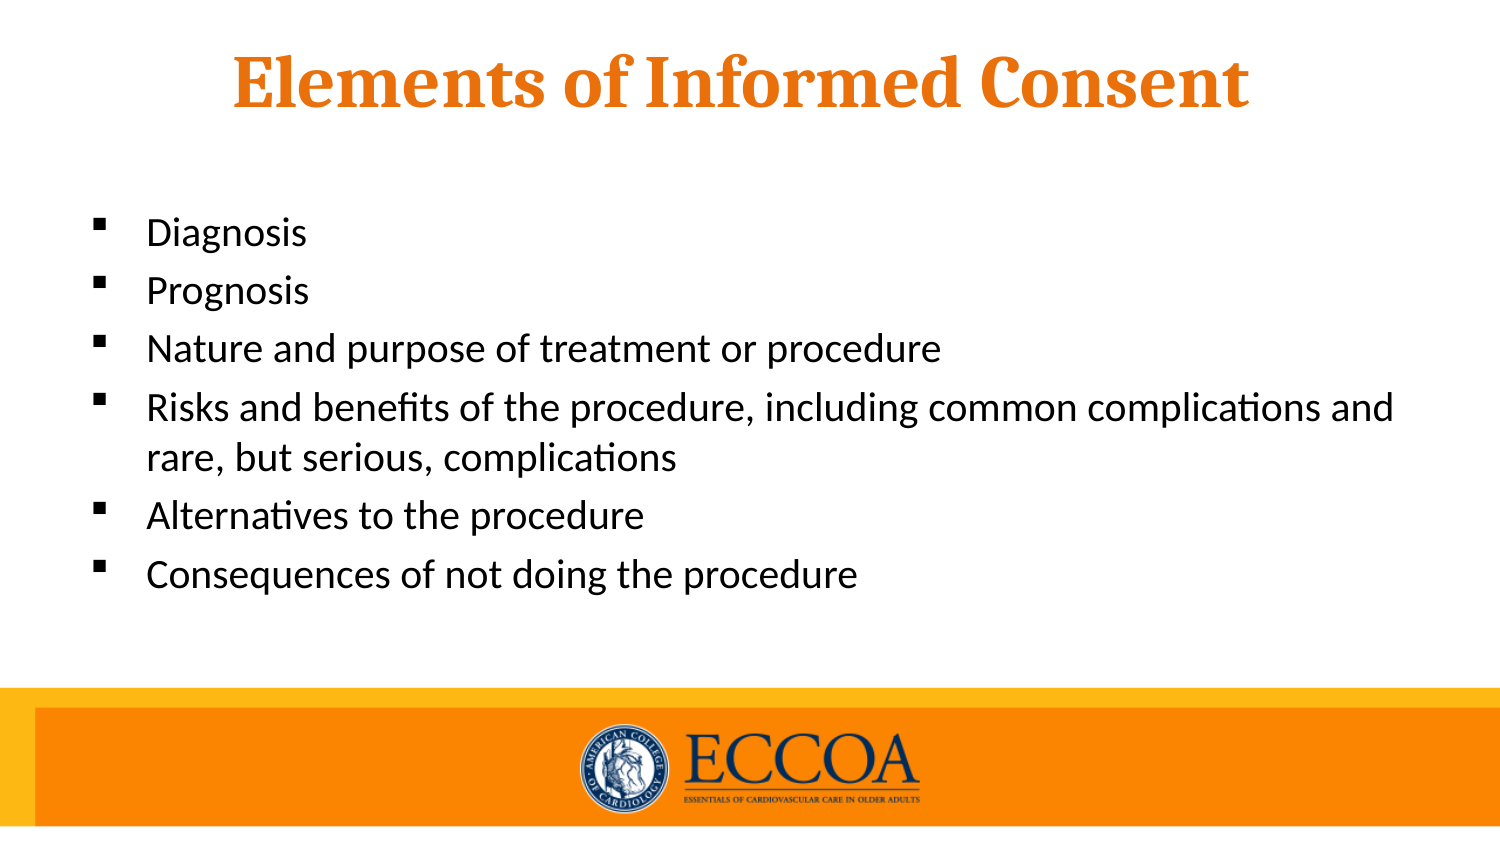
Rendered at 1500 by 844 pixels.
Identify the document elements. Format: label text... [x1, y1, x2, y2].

title Elements of Informed Consent [75, 6, 1425, 148]
picture [0, 0, 1500, 844]
list Diagnosis Prognosis Nature and purpose of treatment or procedure Risks and benefits of the procedure, including common complications and rare, but serious, complications Alternatives to the procedure Consequences of not doing the procedure [75, 196, 1425, 754]
